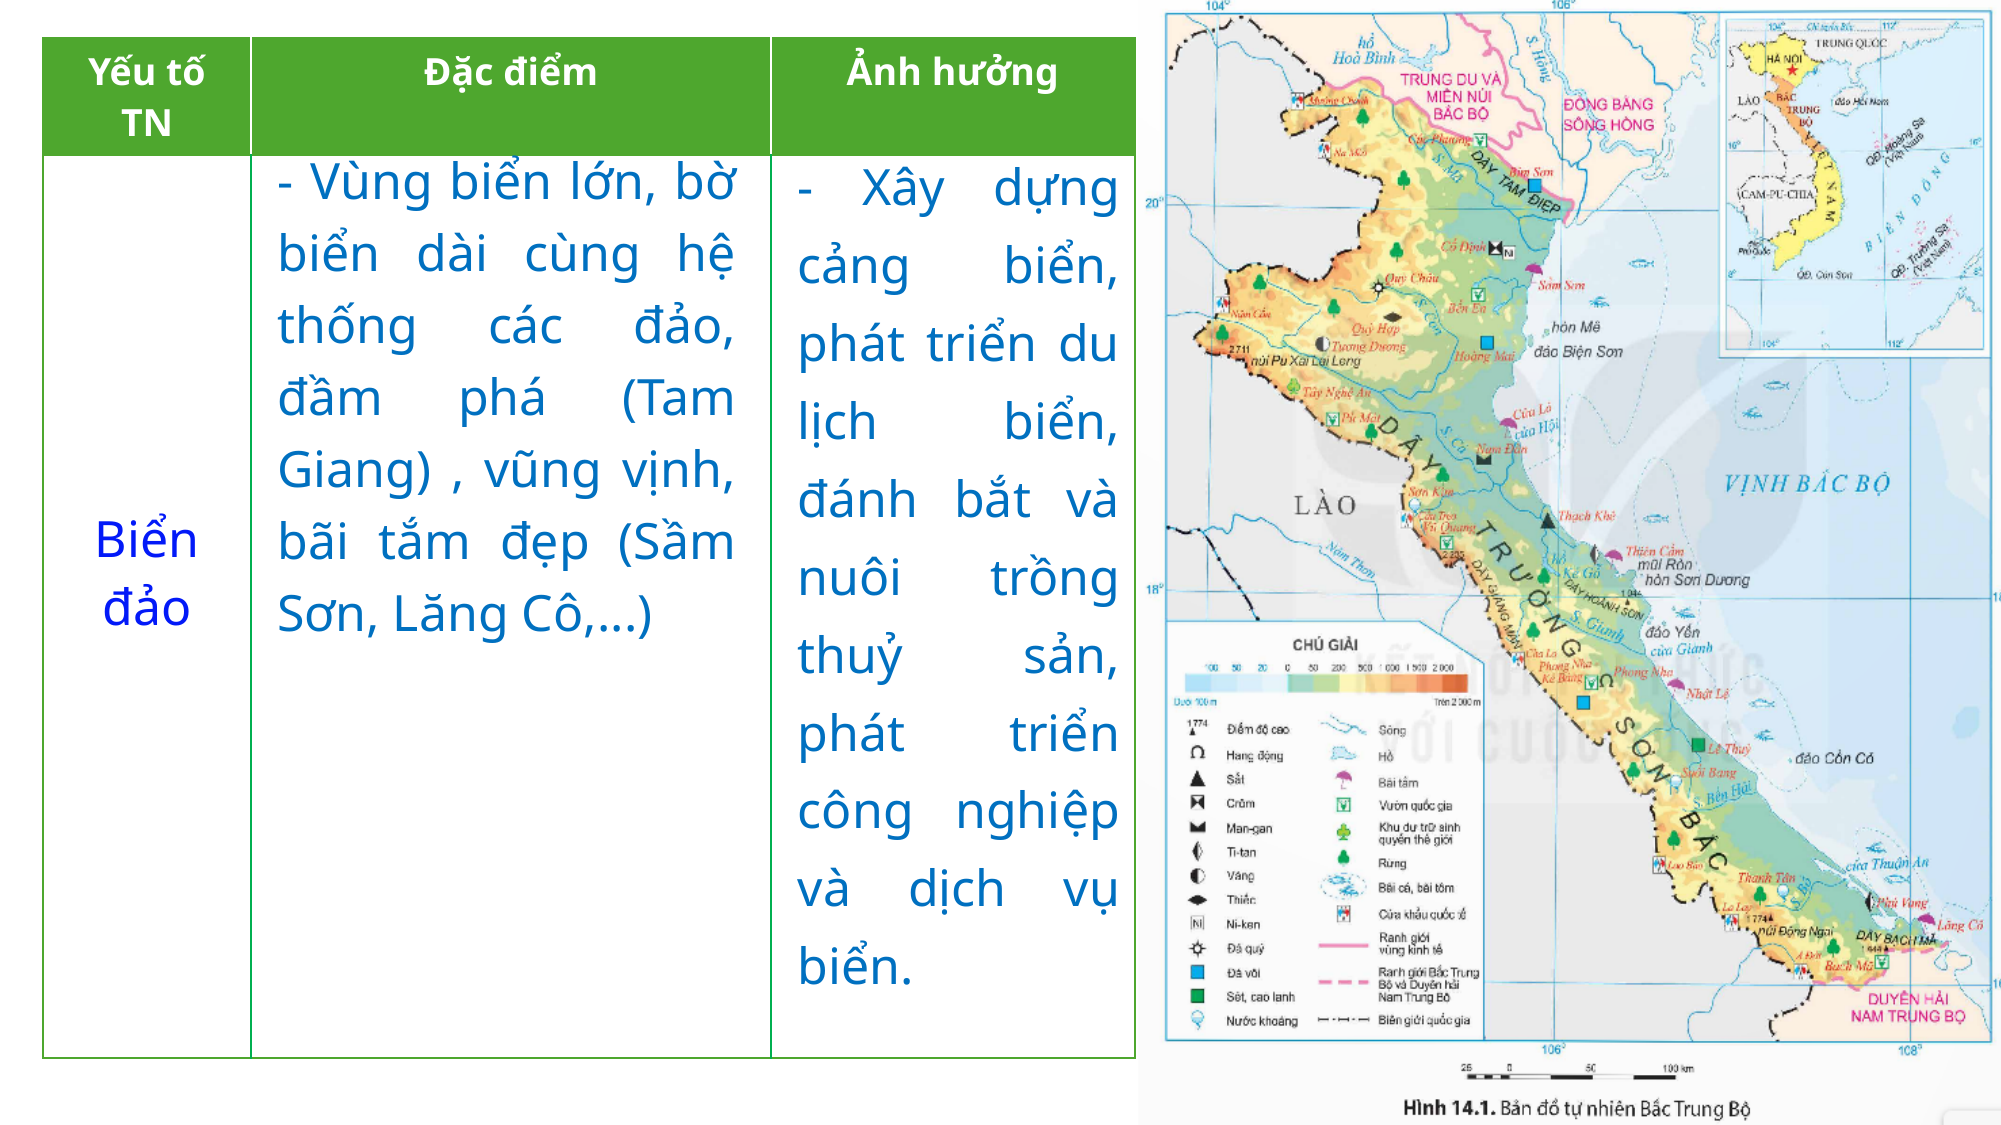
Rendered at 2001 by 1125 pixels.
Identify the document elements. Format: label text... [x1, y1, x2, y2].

table_cell Biển đảo [44, 156, 250, 1057]
table_cell [252, 156, 770, 1057]
table_header Yếu tố TN [44, 39, 250, 154]
text_box - Vùng biển lớn, bờ biển dài cùng hệ thống các đảo, đầm phá (Tam Giang) , vũng vịnh, bãi tắm đẹp (Sầm Sơn, Lăng Cô,...) [262, 130, 783, 649]
table_header Ảnh hưởng [772, 39, 1134, 130]
picture [1137, 0, 2001, 1125]
table_header Đặc điểm [252, 39, 770, 154]
table_cell [772, 649, 1134, 1057]
text_box - Xây dựng cảng biển, phát triển du lịch biển, đánh bắt và nuôi trồng thuỷ sản, phát triển công nghiệp và dịch vụ biển. [783, 130, 1135, 1003]
